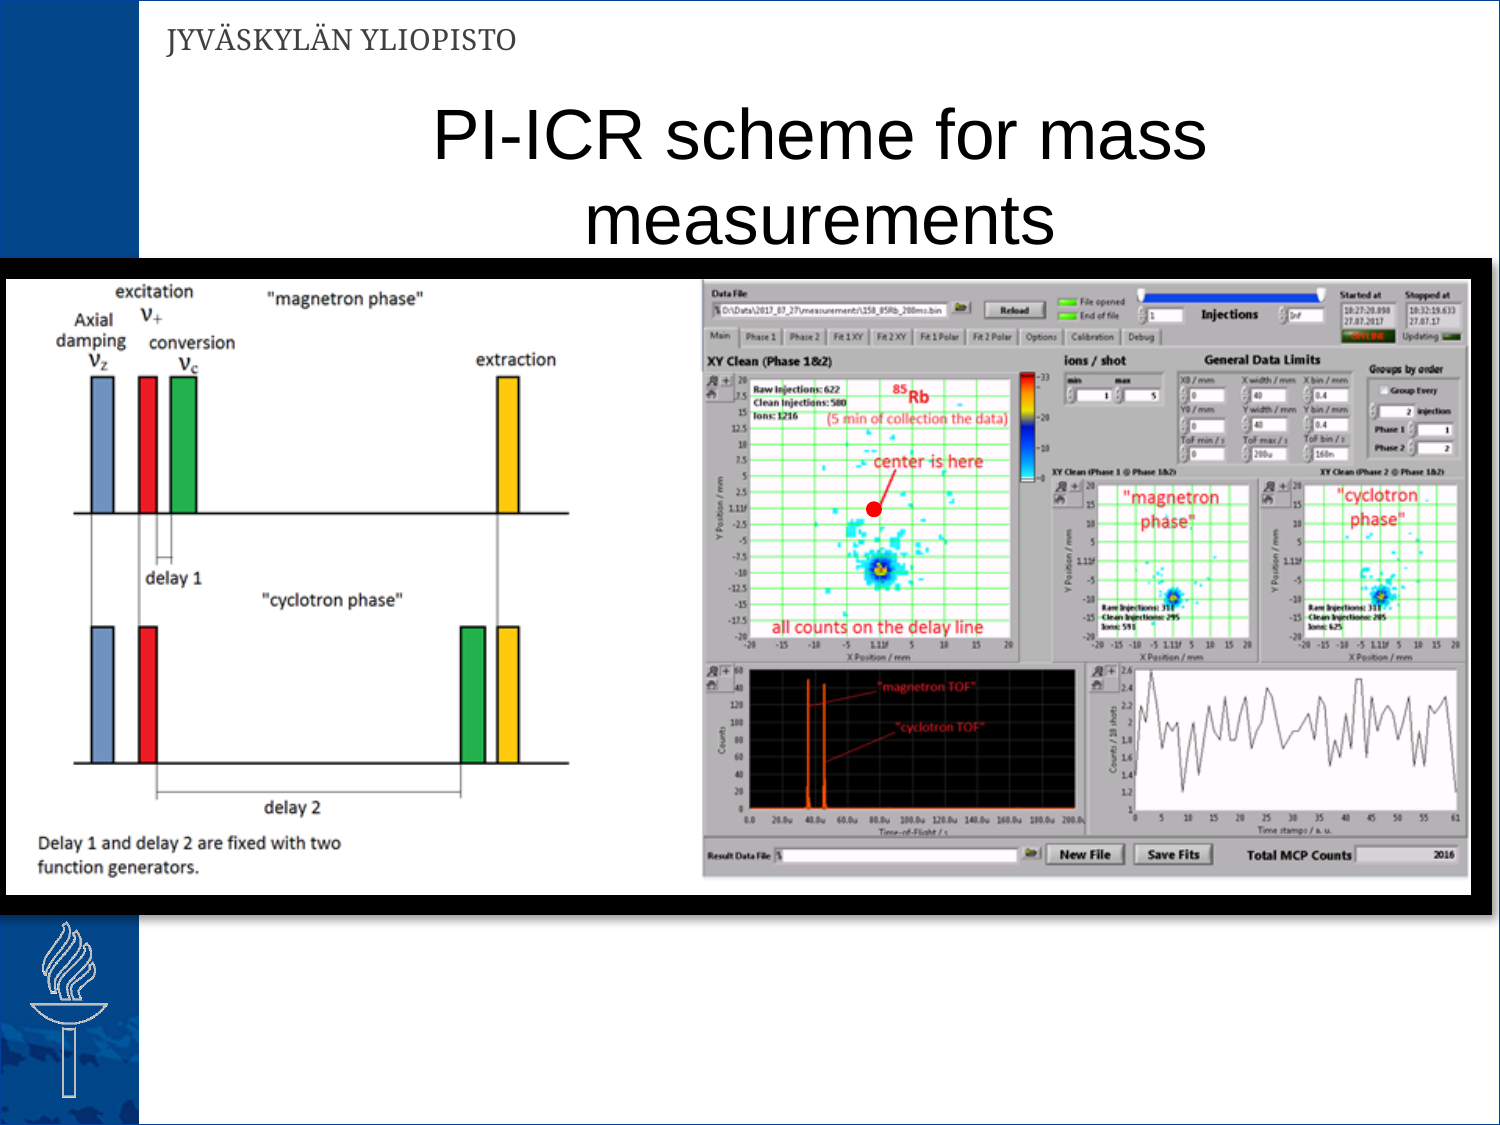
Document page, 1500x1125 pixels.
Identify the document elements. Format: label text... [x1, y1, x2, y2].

picture [1, 915, 139, 1124]
picture [5, 278, 1472, 895]
picture [1, 1, 139, 258]
title PI-ICR scheme for mass measurements [194, 79, 1448, 268]
